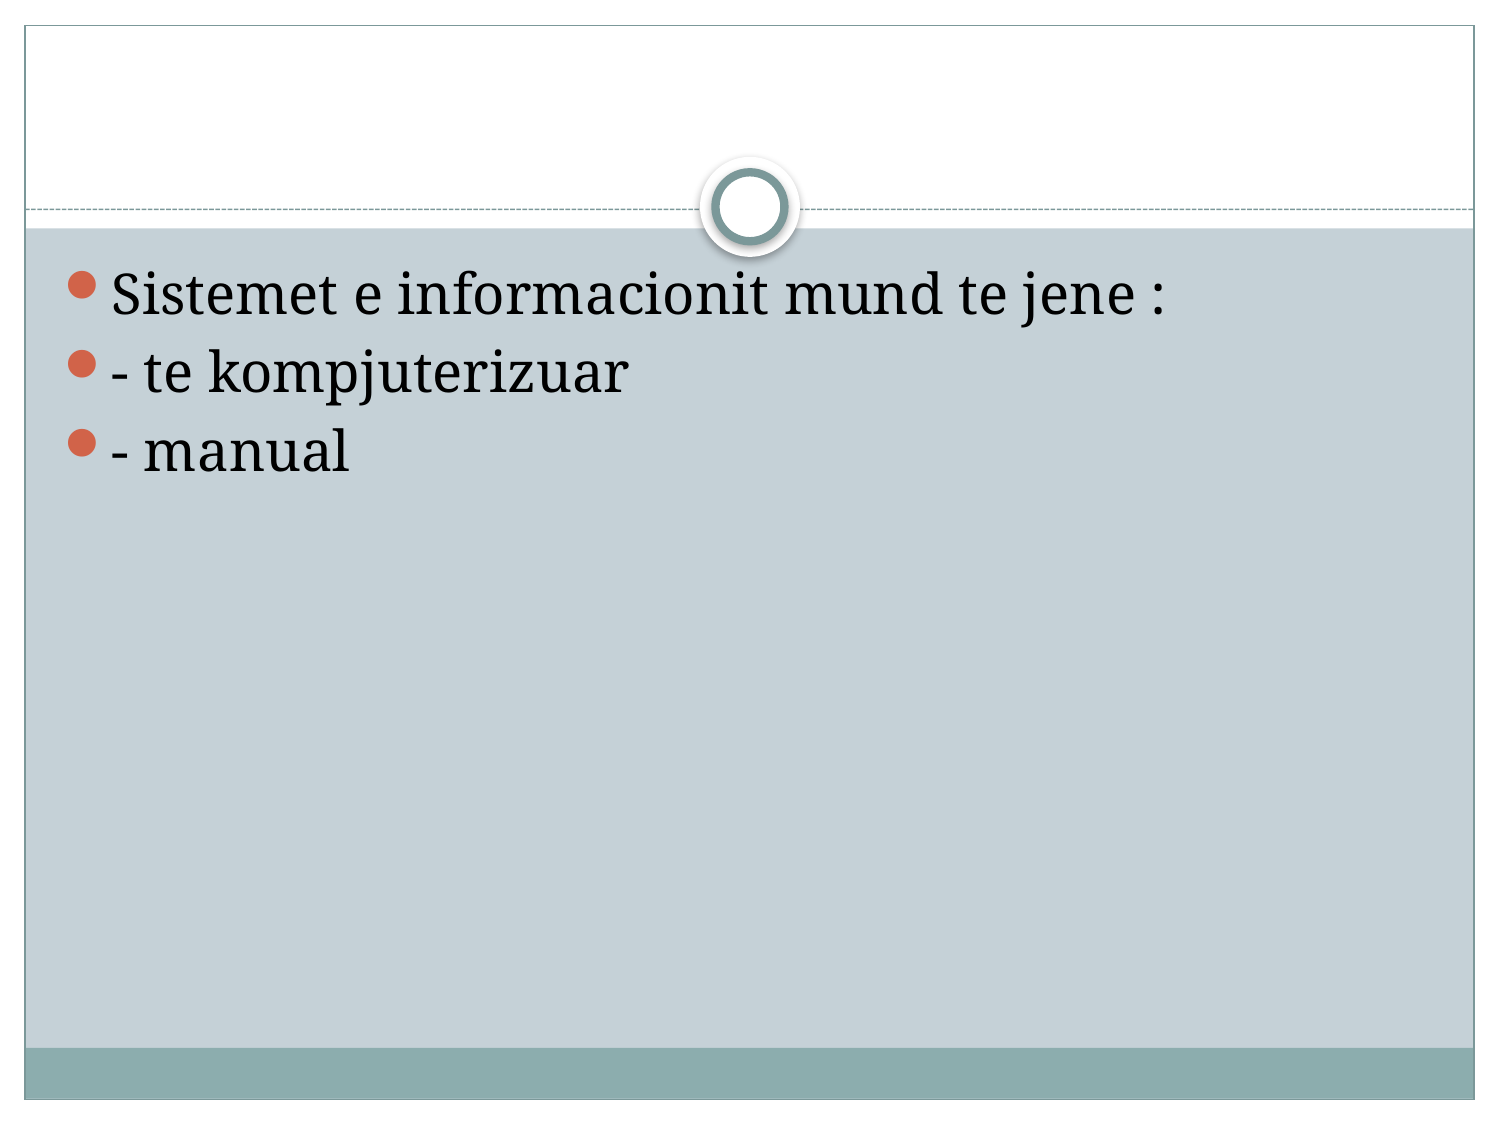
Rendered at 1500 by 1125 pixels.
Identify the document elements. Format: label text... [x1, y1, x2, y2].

list Sistemet e informacionit mund te jene : - te kompjuterizuar - manual [49, 250, 1445, 1001]
